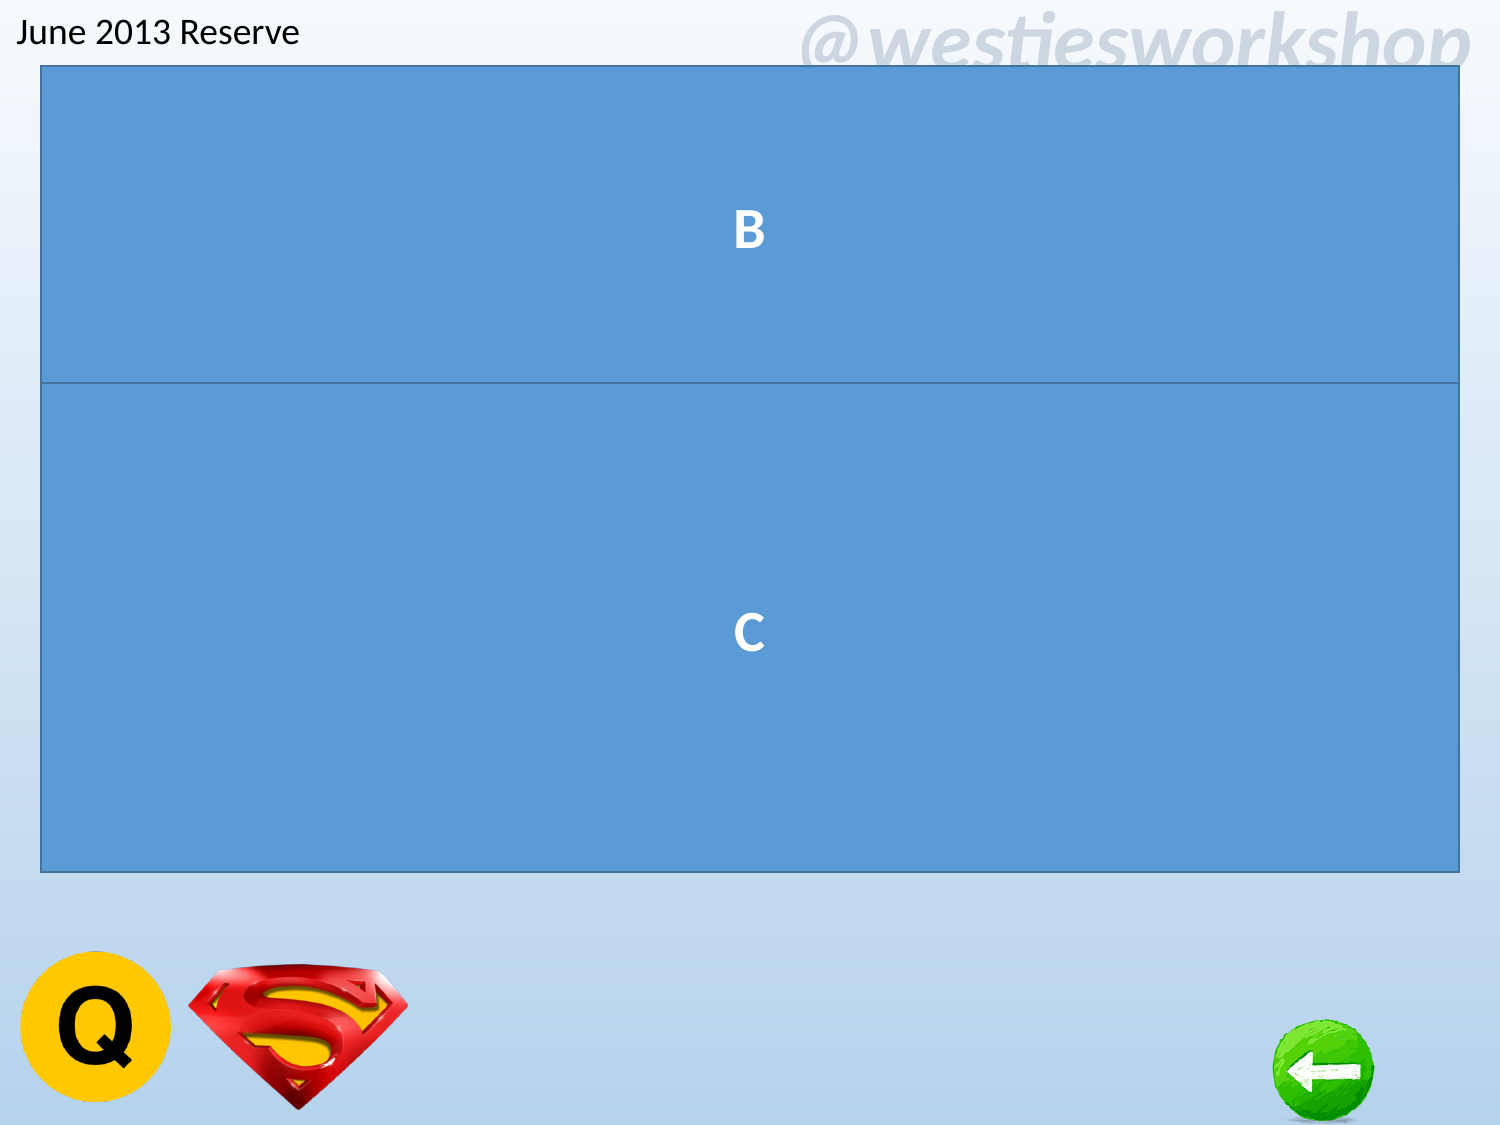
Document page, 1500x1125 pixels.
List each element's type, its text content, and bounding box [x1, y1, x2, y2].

picture [0, 928, 408, 1125]
picture [1270, 1019, 1376, 1125]
picture [41, 385, 1459, 873]
picture [41, 66, 1459, 384]
text_box June 2013 Reserve [1, 0, 316, 60]
